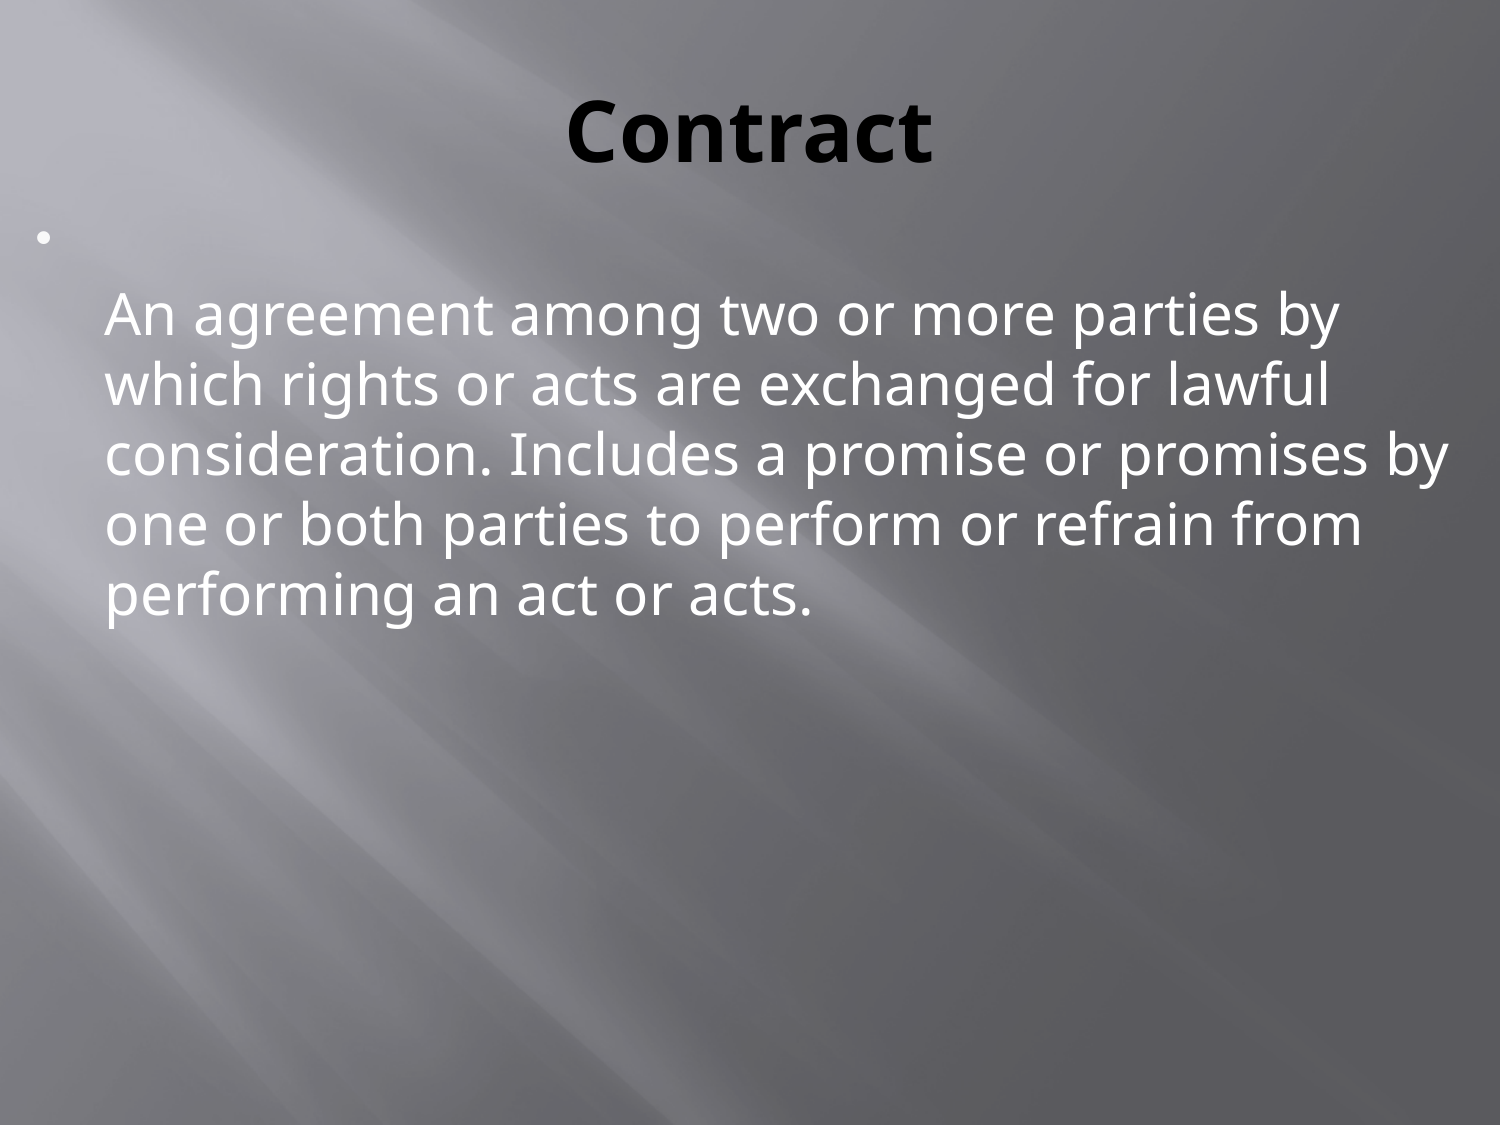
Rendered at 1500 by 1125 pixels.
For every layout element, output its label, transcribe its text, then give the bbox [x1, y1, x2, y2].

list An agreement among two or more parties by which rights or acts are exchanged for lawful consideration. Includes a promise or promises by one or both parties to perform or refrain from performing an act or acts. [0, 200, 1500, 1125]
title Contract [75, 45, 1425, 200]
